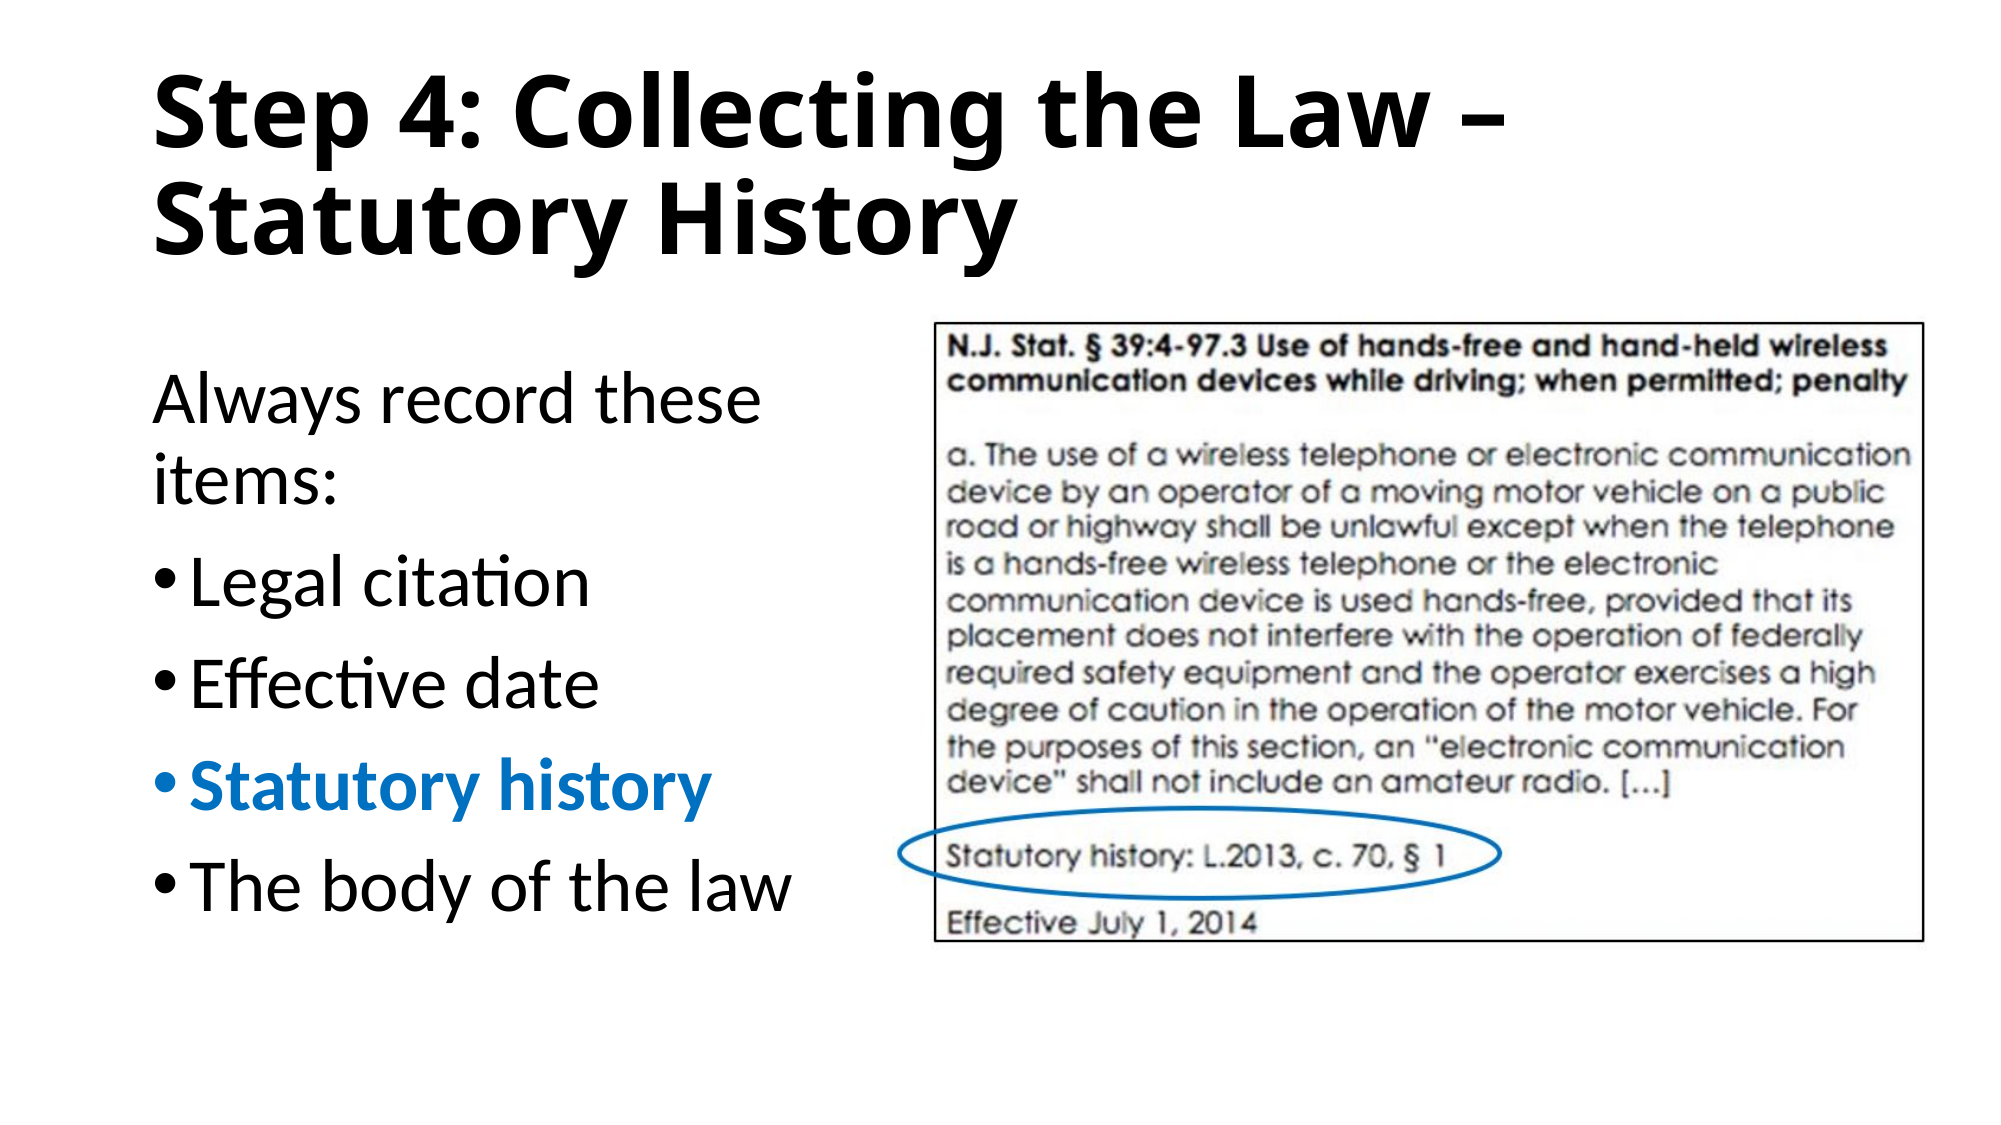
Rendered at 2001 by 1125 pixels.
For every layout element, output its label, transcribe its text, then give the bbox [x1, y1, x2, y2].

list Always record these items: Legal citation Effective date Statutory history The body of the law [137, 351, 988, 1066]
picture [883, 277, 1979, 998]
title Step 4: Collecting the Law – Statutory History [137, 59, 1863, 278]
